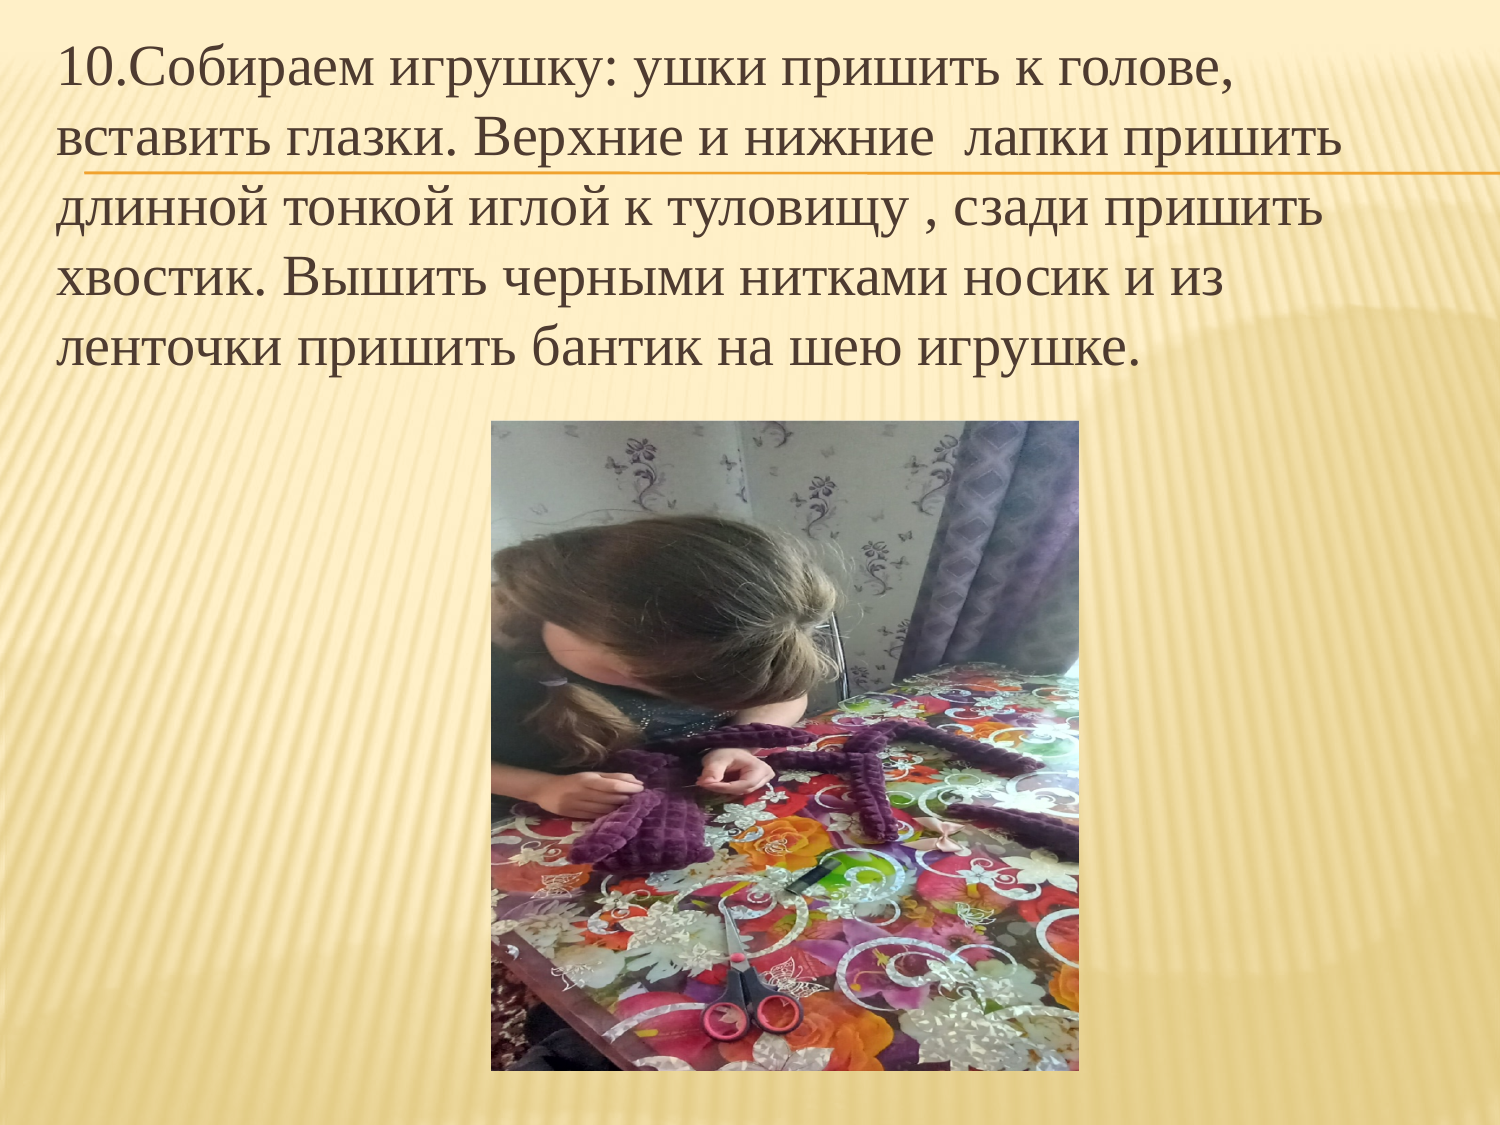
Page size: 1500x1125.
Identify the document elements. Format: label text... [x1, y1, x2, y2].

picture [459, 421, 1110, 1040]
title 10.Собираем игрушку: ушки пришить к голове, вставить глазки. Верхние и нижние лапки пришить длинной тонкой иглой к туловищу , сзади пришить хвостик. Вышить черными нитками носик и из ленточки пришить бантик на шею игрушке. [41, 42, 1475, 362]
picture [491, 1051, 1078, 1070]
